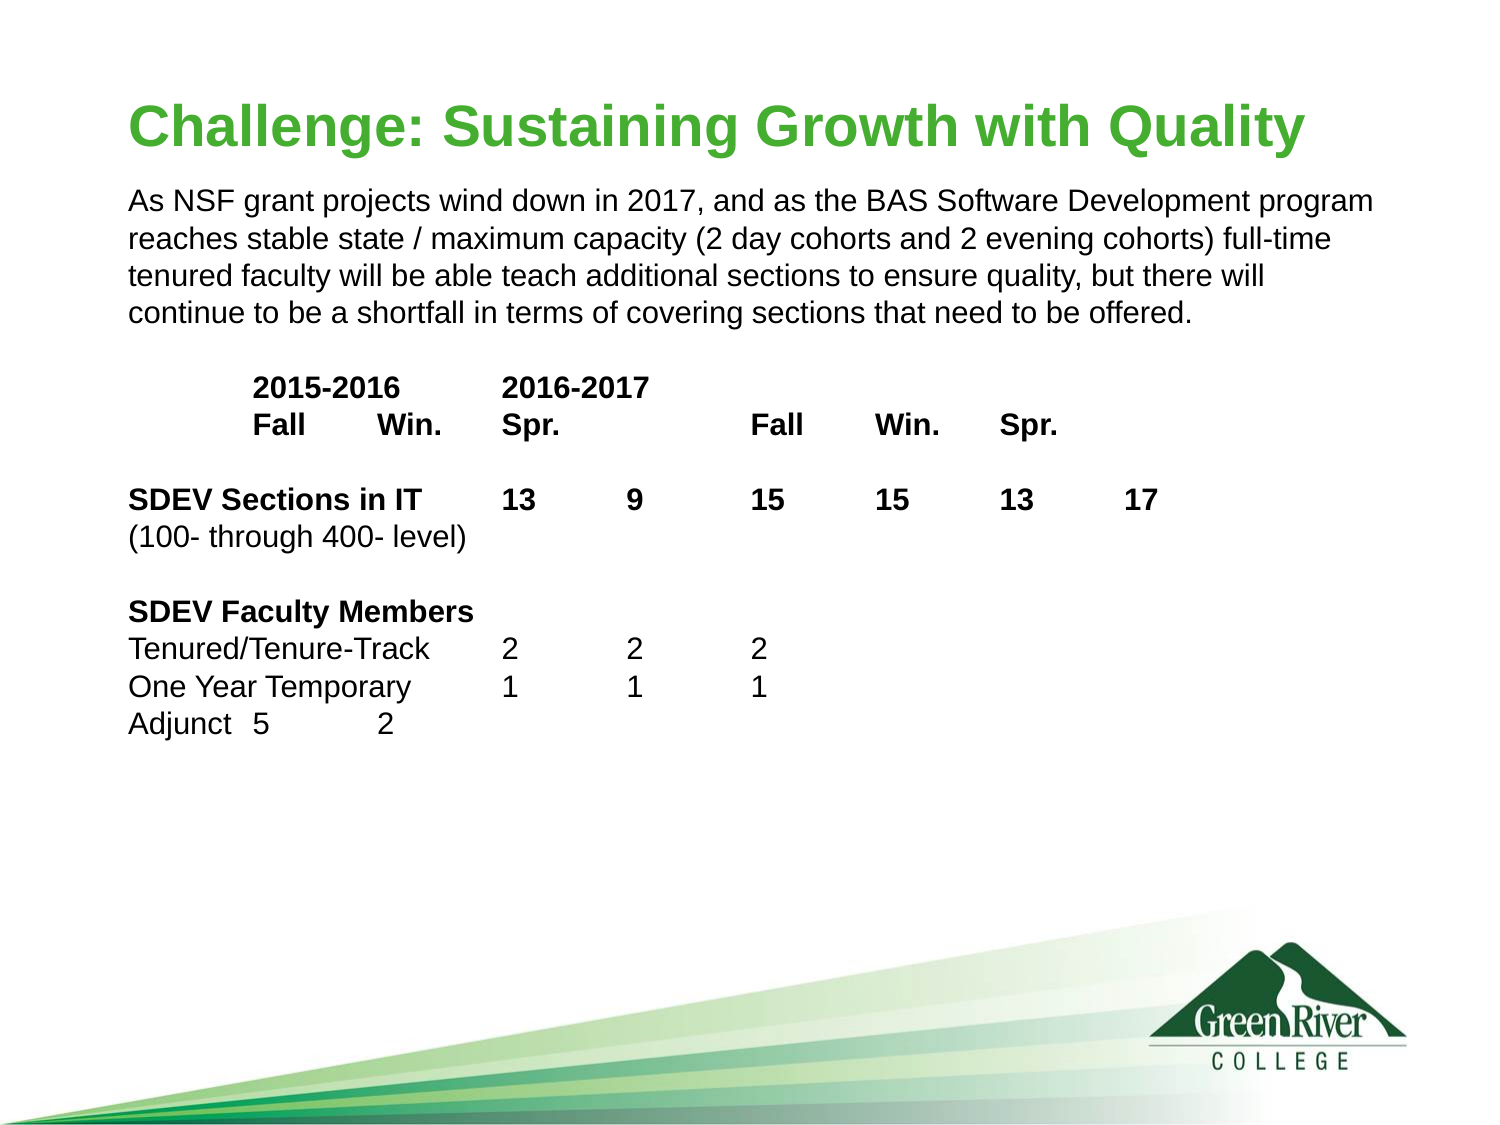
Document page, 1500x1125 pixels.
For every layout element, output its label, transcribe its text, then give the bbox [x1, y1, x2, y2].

title Challenge: Sustaining Growth with Quality [113, 80, 1397, 173]
picture [0, 863, 1500, 1125]
text_box As NSF grant projects wind down in 2017, and as the BAS Software Development program reaches stable state / maximum capacity (2 day cohorts and 2 evening cohorts) full-time tenured faculty will be able teach additional sections to ensure quality, but there will continue to be a shortfall in terms of covering sections that need to be offered. 2015-2016 2016-2017 Fall Win. Spr. Fall Win. Spr. SDEV Sections in IT 13 9 15 15 13 17 (100- through 400- level) SDEV Faculty Members Tenured/Tenure-Track 2 2 2 One Year Temporary 1 1 1 Adjunct 5 2 [113, 173, 1397, 821]
